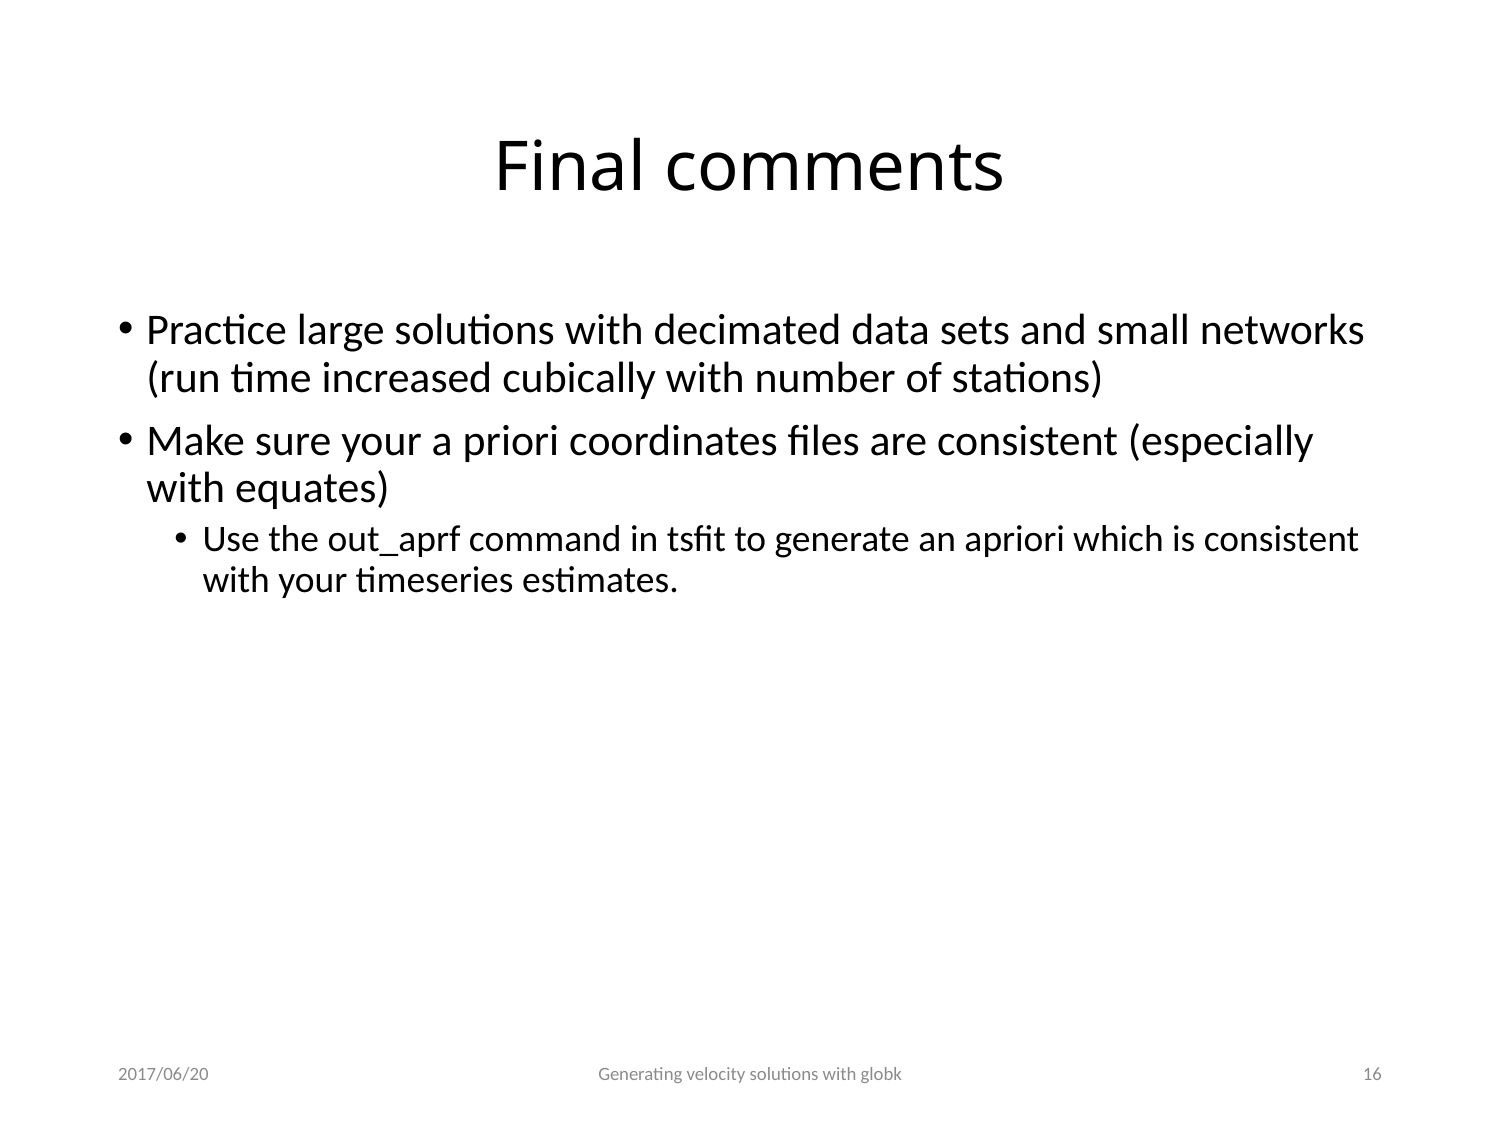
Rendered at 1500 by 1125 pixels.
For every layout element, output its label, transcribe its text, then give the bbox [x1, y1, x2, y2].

title Final comments [103, 59, 1397, 278]
footer Generating velocity solutions with globk [496, 1042, 1004, 1103]
slide_number 15 [1059, 1042, 1397, 1103]
list Practice large solutions with decimated data sets and small networks (run time increased cubically with number of stations) Make sure your a priori coordinates files are consistent (especially with equates) Use the out_aprf command in tsfit to generate an apriori which is consistent with your timeseries estimates. [103, 299, 1397, 1014]
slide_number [103, 1042, 441, 1103]
